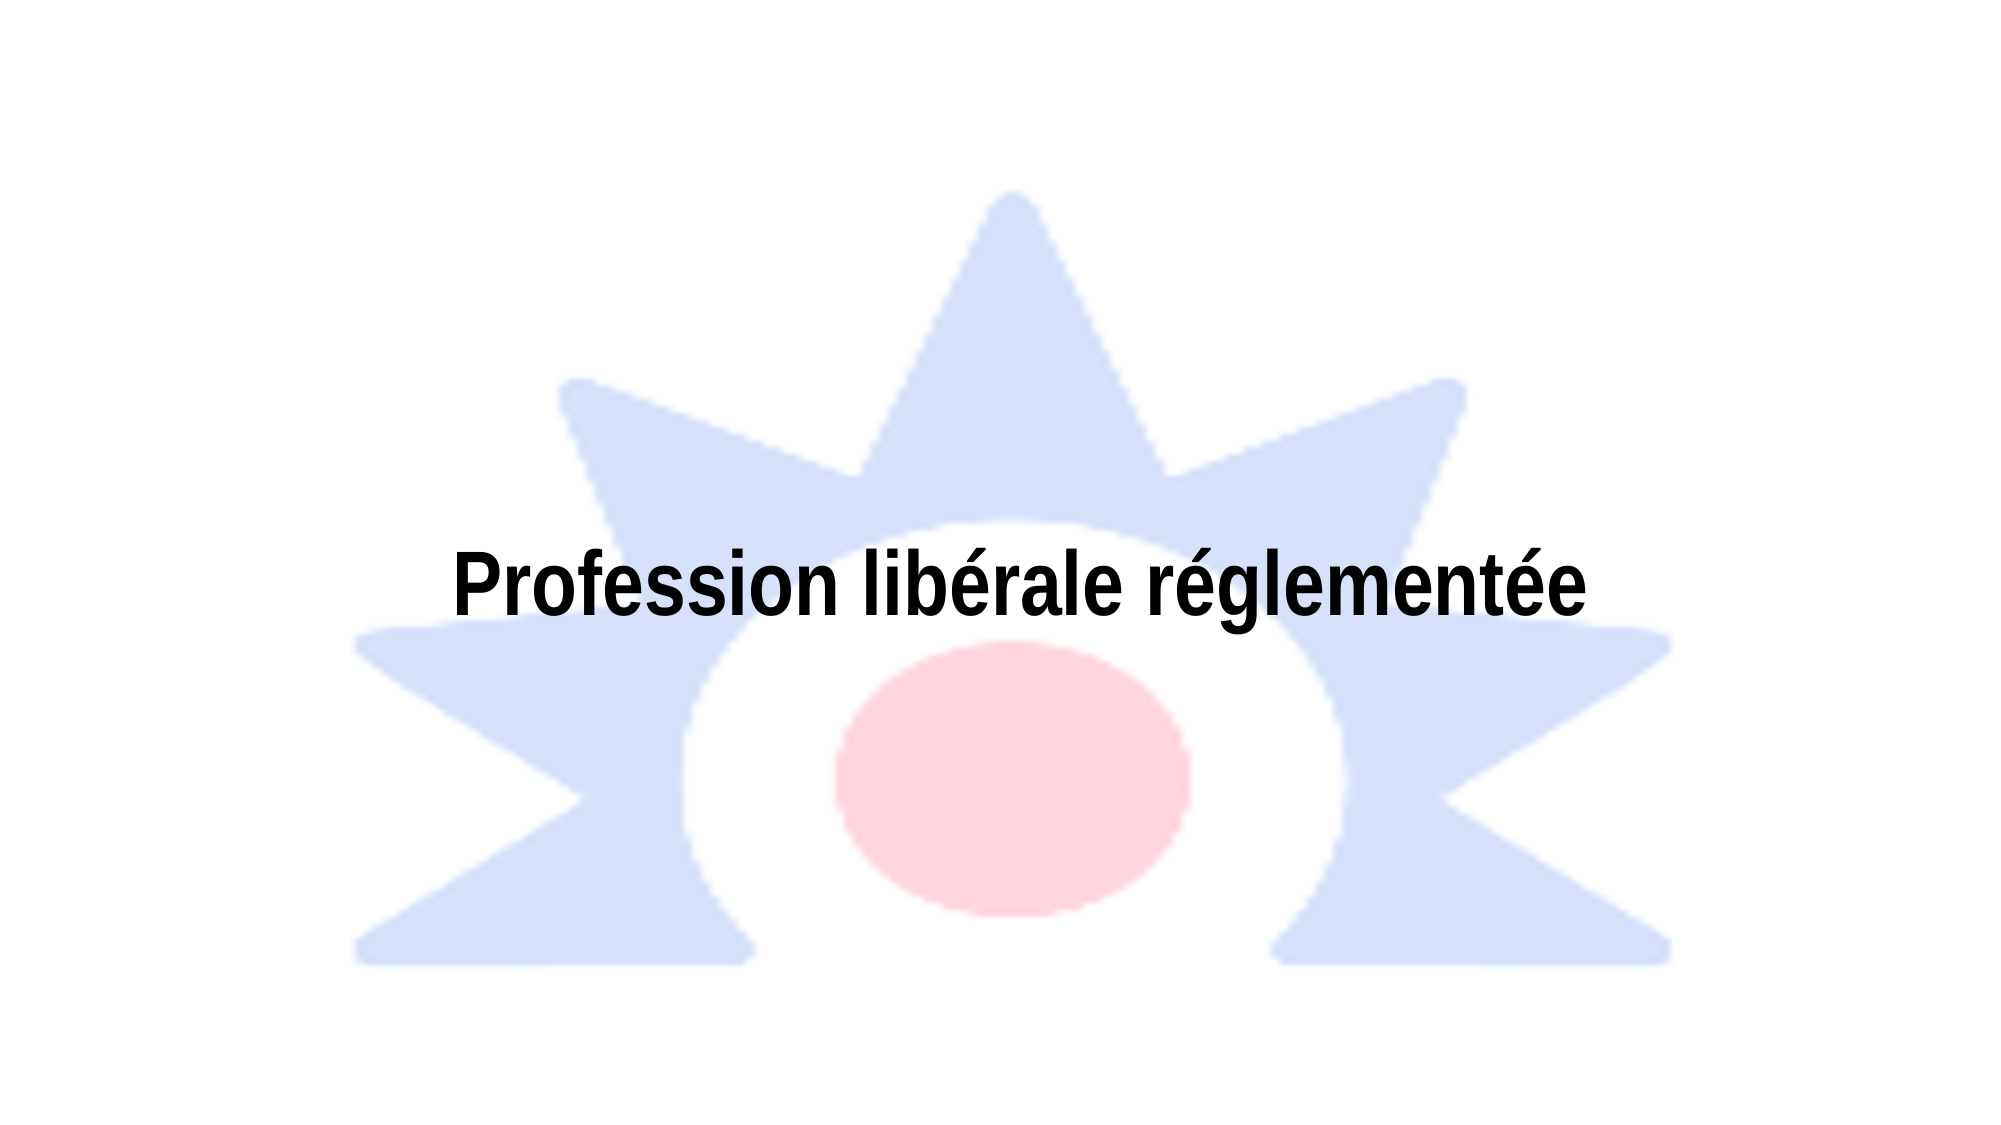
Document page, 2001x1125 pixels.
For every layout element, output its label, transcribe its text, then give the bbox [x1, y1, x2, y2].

list Profession libérale réglementée [137, 158, 1863, 872]
picture [0, 0, 2001, 1125]
